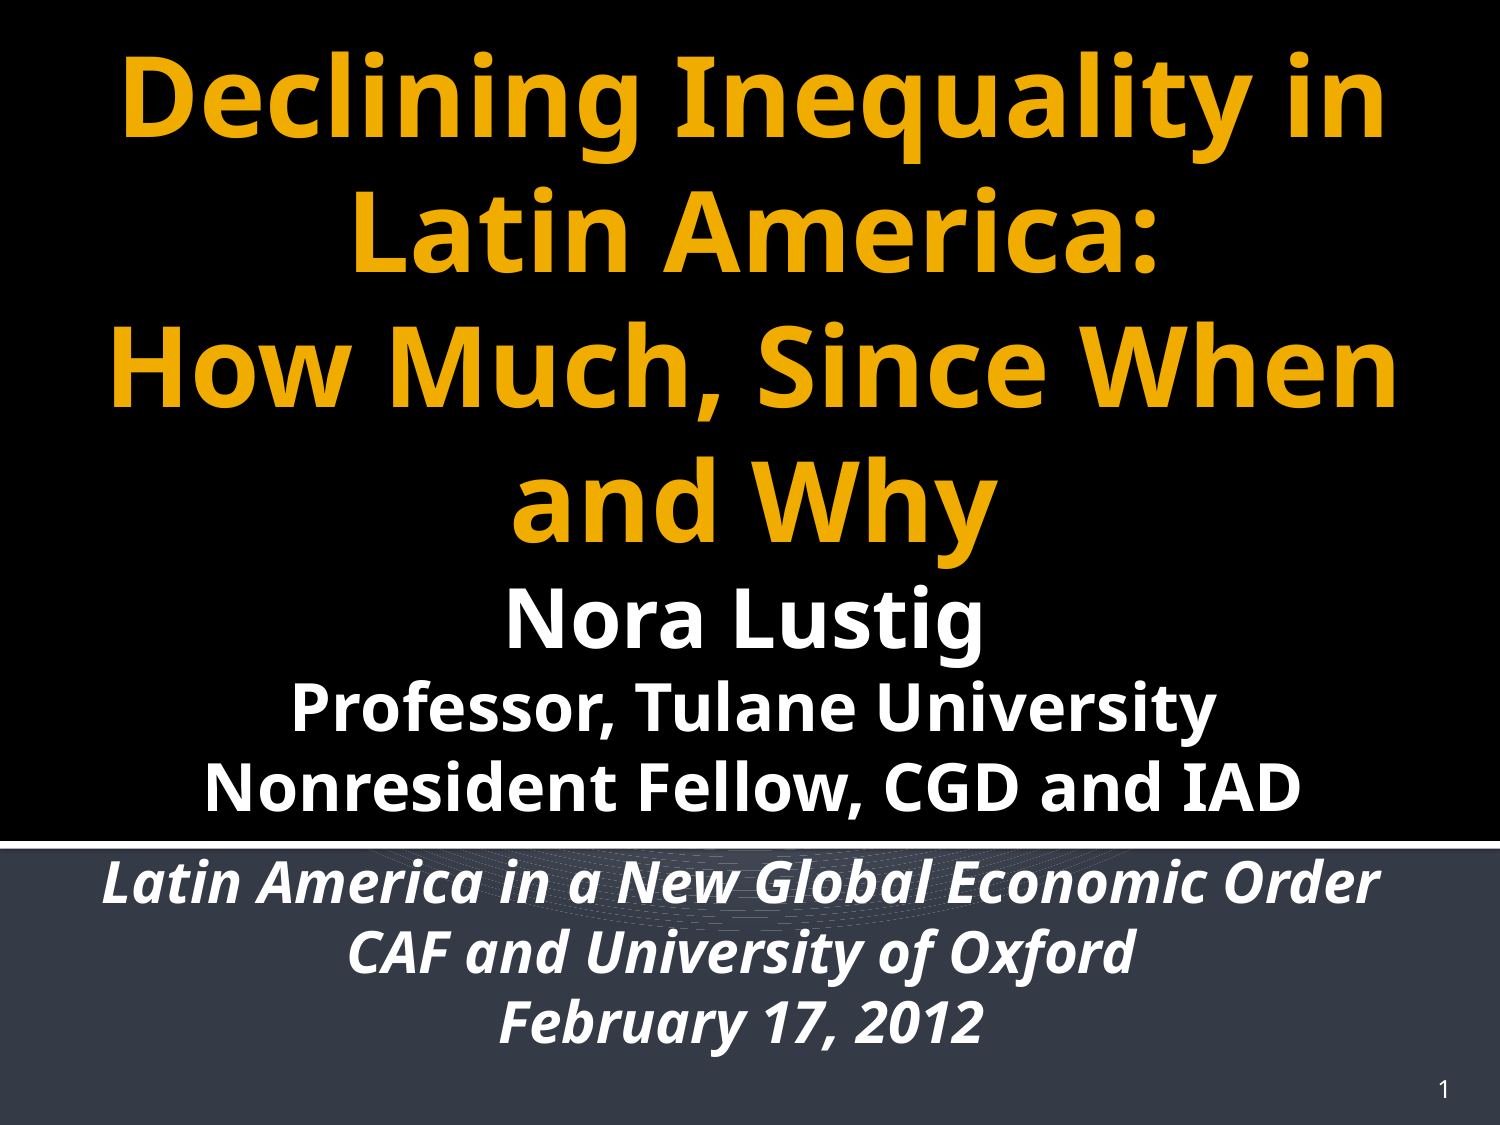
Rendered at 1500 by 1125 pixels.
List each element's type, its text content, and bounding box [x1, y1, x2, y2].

subtitle Latin America in a New Global Economic Order CAF and University of Oxford February 17, 2012 [0, 846, 1471, 1125]
title Declining Inequality in Latin America: How Much, Since When and Why Nora Lustig Professor, Tulane University Nonresident Fellow, CGD and IAD [0, 24, 1500, 835]
slide_number 1 [1345, 1062, 1467, 1108]
